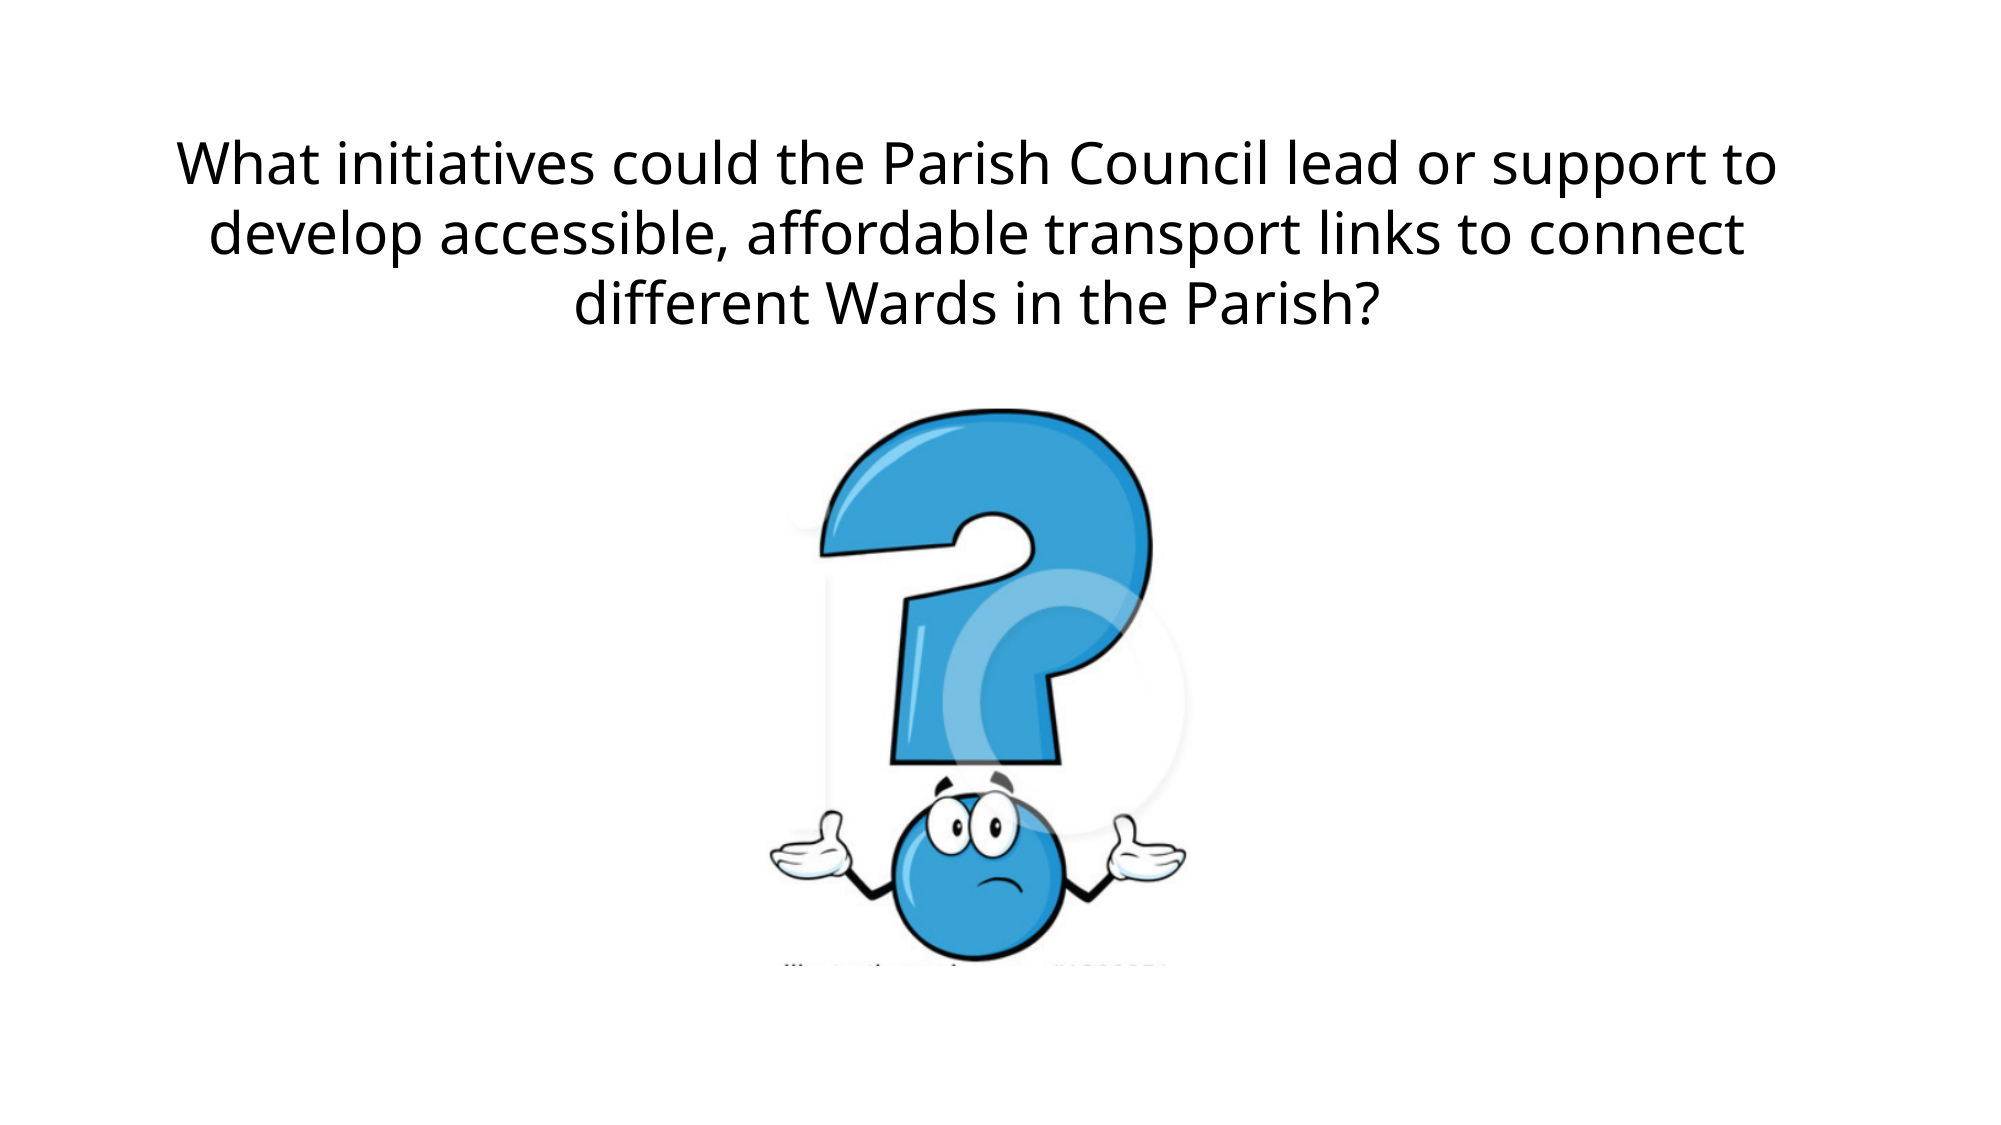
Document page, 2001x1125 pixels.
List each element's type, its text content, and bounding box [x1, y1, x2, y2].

picture [722, 394, 1229, 966]
text_box What initiatives could the Parish Council lead or support to develop accessible, affordable transport links to connect different Wards in the Parish? [154, 118, 1800, 344]
